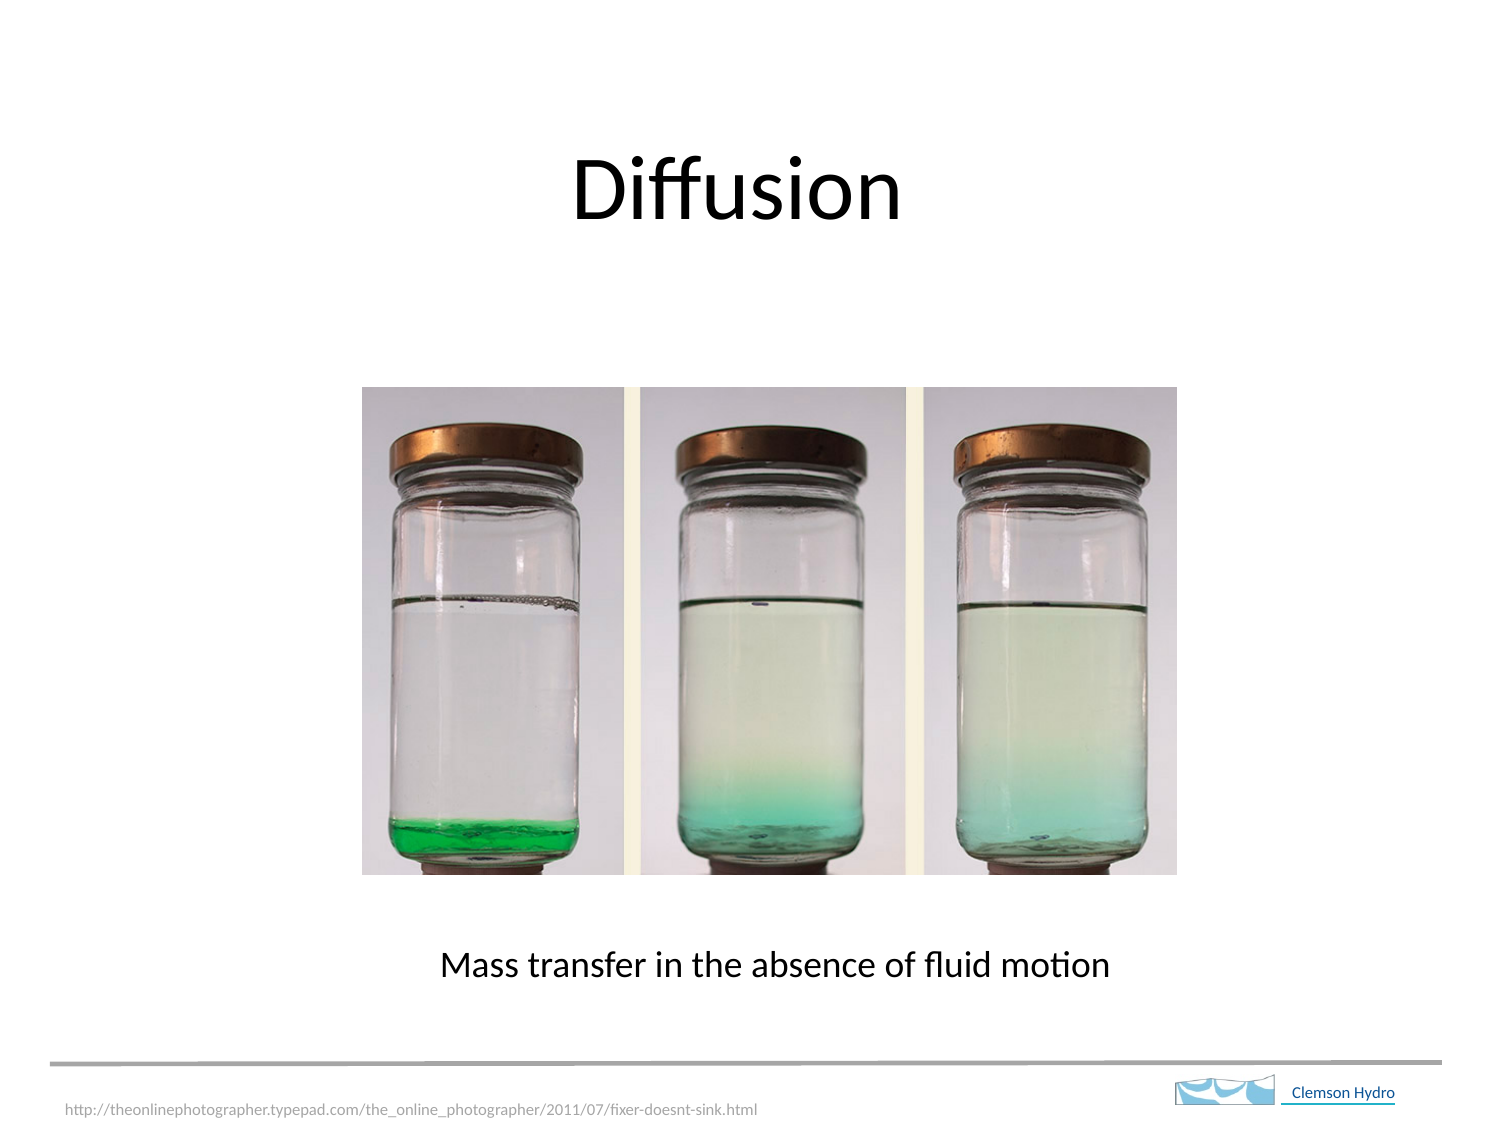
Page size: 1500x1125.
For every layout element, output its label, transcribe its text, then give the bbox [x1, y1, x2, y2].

title Diffusion [99, 62, 1376, 304]
picture [1175, 1074, 1275, 1105]
text_box http://theonlinephotographer.typepad.com/the_online_photographer/2011/07/fixer-doesnt-sink.html [49, 1091, 800, 1125]
text_box Mass transfer in the absence of fluid motion [425, 933, 1225, 993]
picture [362, 387, 1177, 876]
